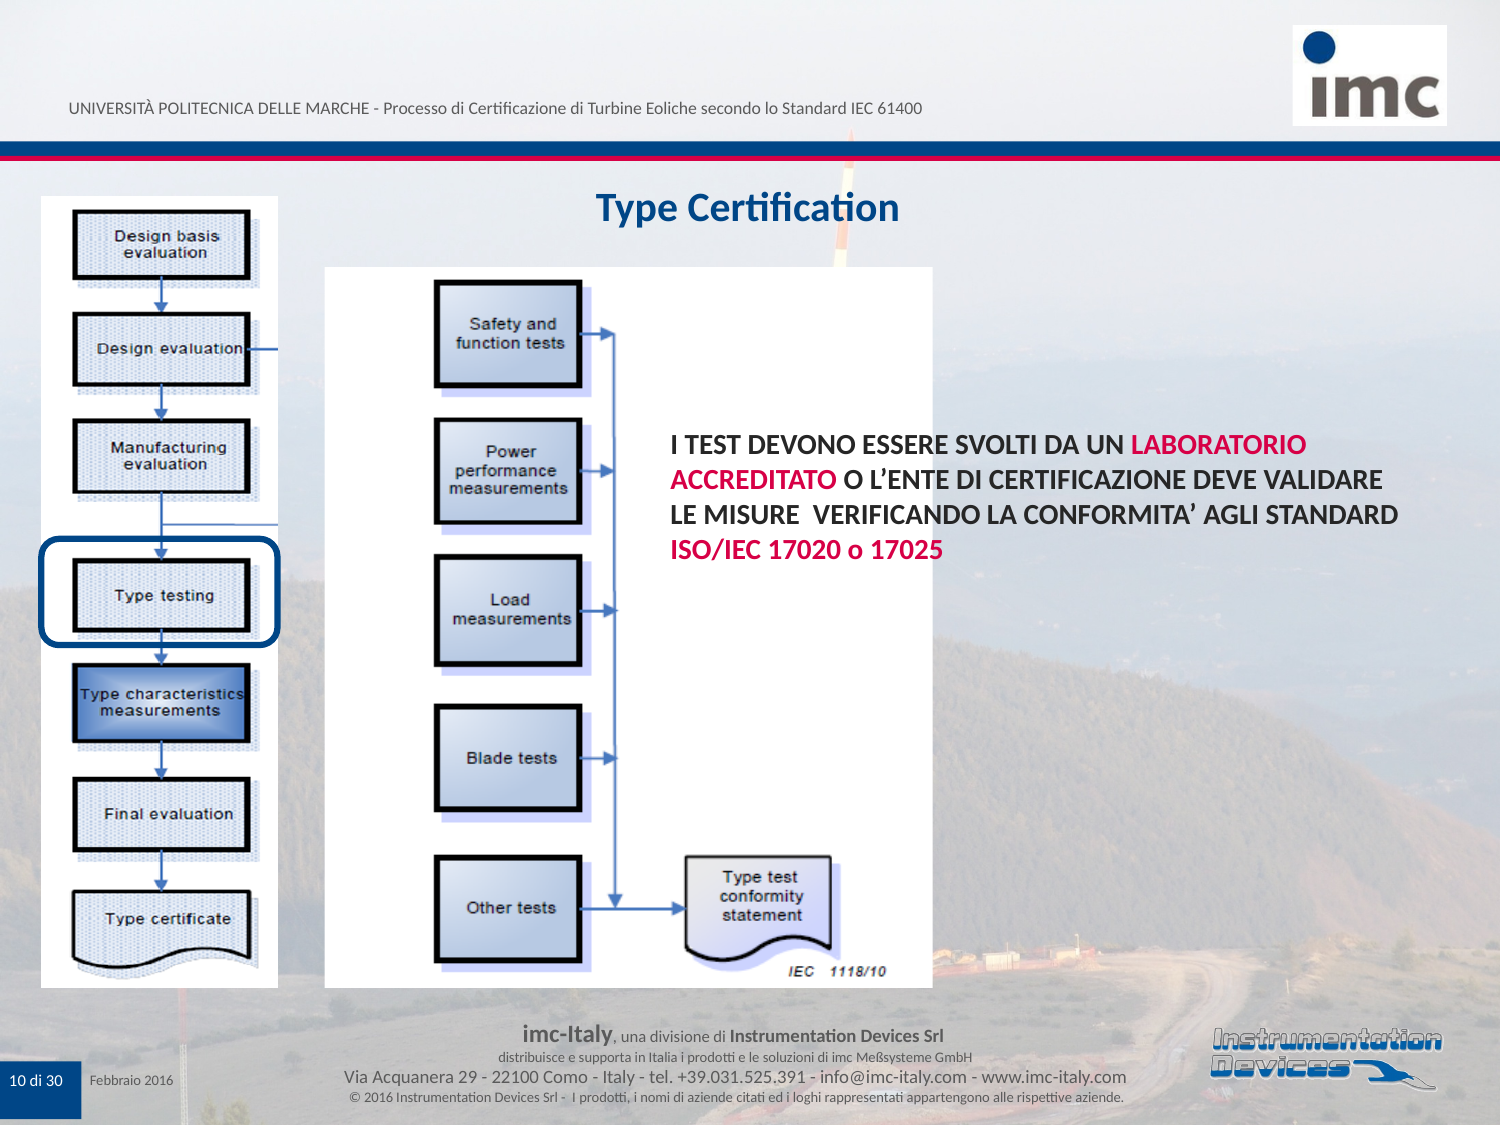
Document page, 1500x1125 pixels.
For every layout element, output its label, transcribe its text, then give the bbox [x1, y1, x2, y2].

text_box Type Certification [5, 172, 1500, 238]
picture [0, 161, 1500, 1125]
text_box I TEST DEVONO ESSERE SVOLTI DA UN LABORATORIO ACCREDITATO O L’ENTE DI CERTIFICAZIONE DEVE VALIDARE LE MISURE VERIFICANDO LA CONFORMITA’ AGLI STANDARD ISO/IEC 17020 o 17025 [937, 417, 1424, 573]
picture [0, 0, 1500, 141]
